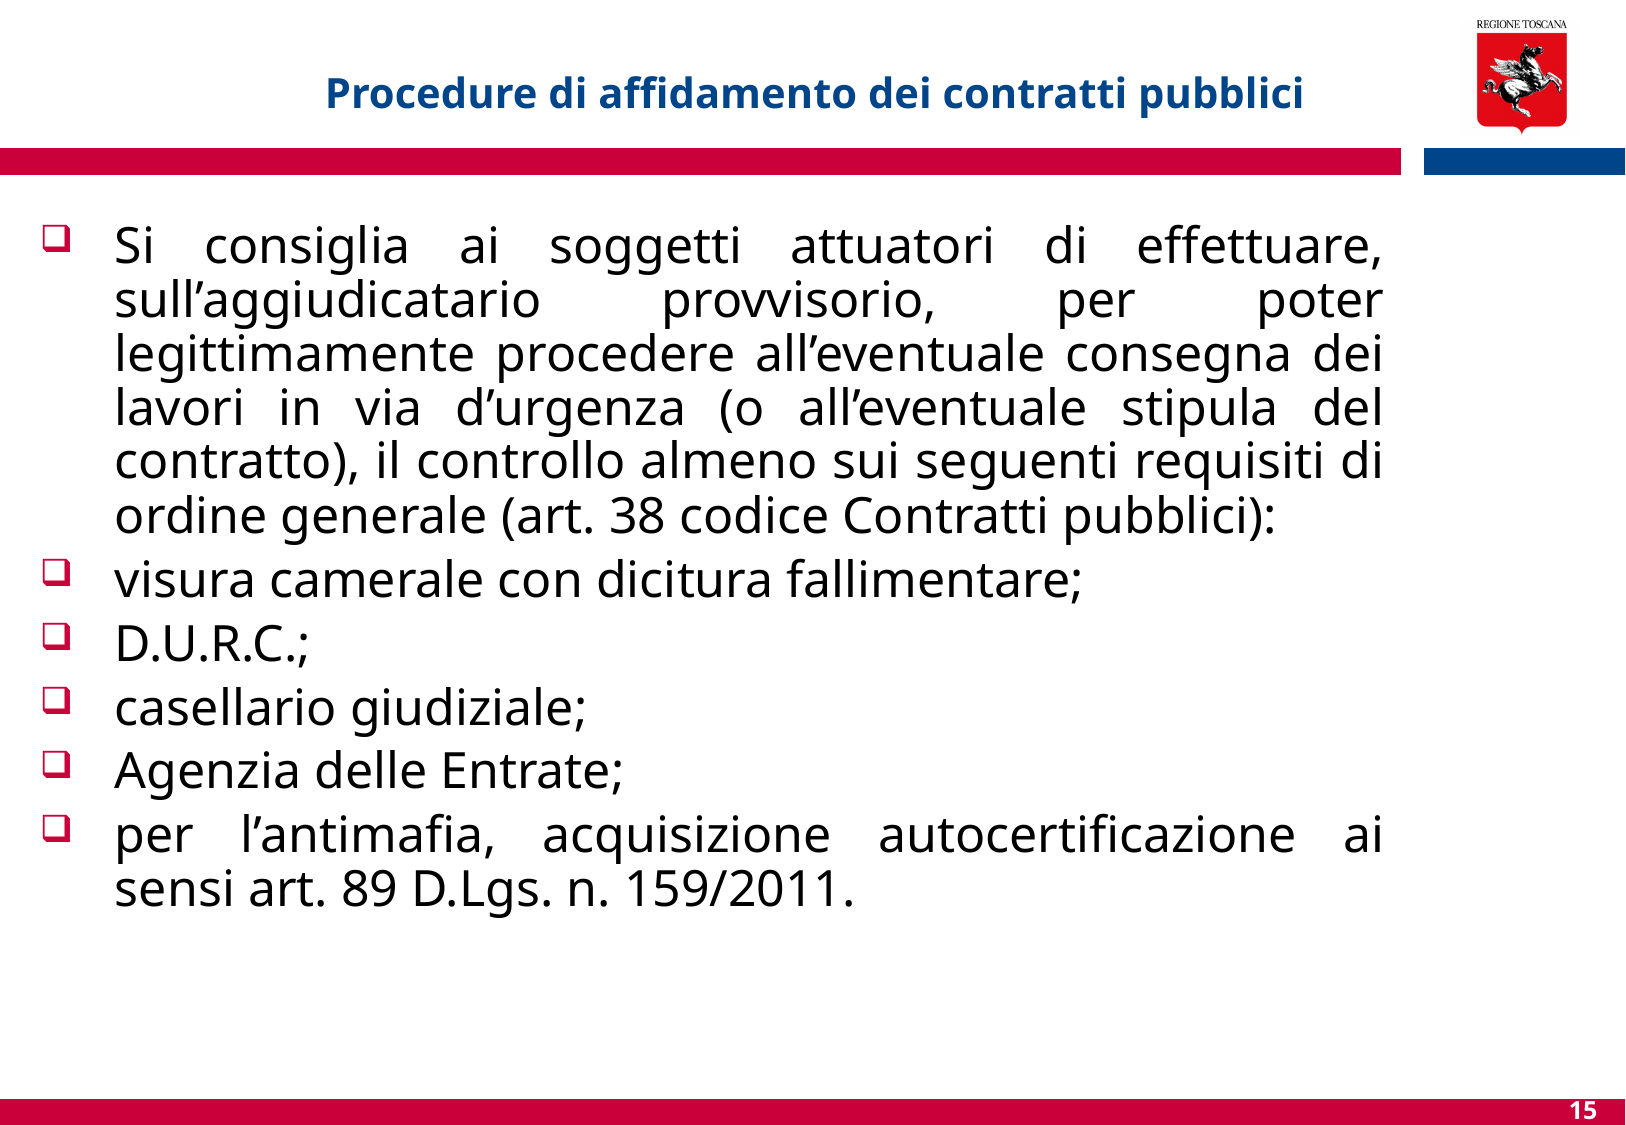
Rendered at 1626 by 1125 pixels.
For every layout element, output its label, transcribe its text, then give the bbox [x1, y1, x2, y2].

slide_number 15 [1462, 1087, 1613, 1113]
title Procedure di affidamento dei contratti pubblici [115, 54, 1321, 129]
picture [1462, 19, 1581, 137]
list Si consiglia ai soggetti attuatori di effettuare, sull’aggiudicatario provvisorio, per poter legittimamente procedere all’eventuale consegna dei lavori in via d’urgenza (o all’eventuale stipula del contratto), il controllo almeno sui seguenti requisiti di ordine generale (art. 38 codice Contratti pubblici): visura camerale con dicitura fallimentare; D.U.R.C.; casellario giudiziale; Agenzia delle Entrate; per l’antimafia, acquisizione autocertificazione ai sensi art. 89 D.Lgs. n. 159/2011. [24, 212, 1400, 1063]
